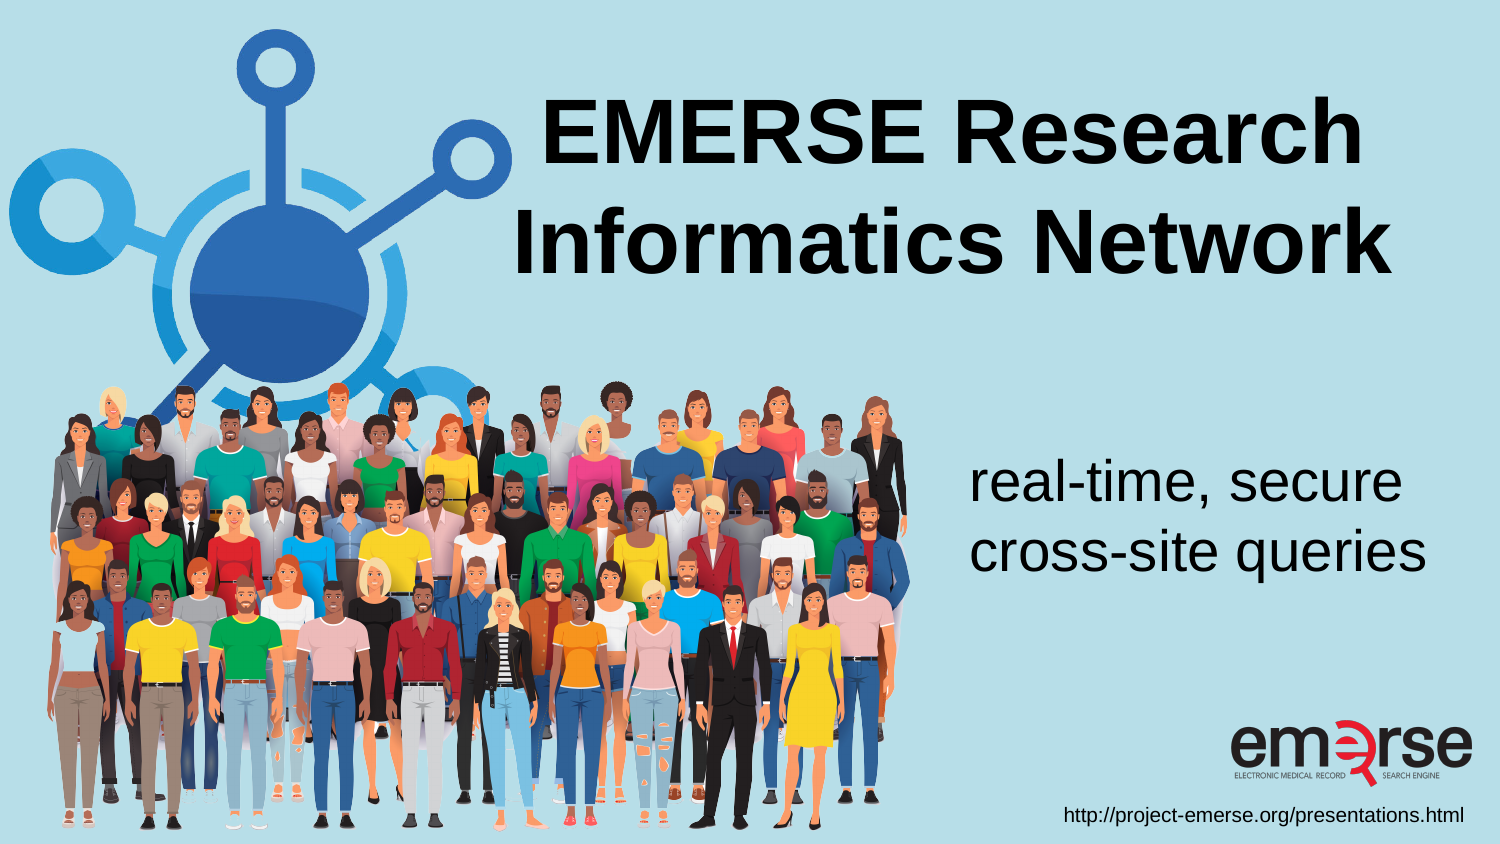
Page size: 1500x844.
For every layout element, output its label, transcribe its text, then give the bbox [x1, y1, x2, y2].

title EMERSE Research Informatics Network [594, 54, 1429, 309]
text_box real-time, secure cross-site queries [955, 436, 1444, 591]
text_box http://project-emerse.org/presentations.html [1048, 794, 1497, 835]
picture [1230, 720, 1473, 787]
picture [0, 11, 910, 832]
